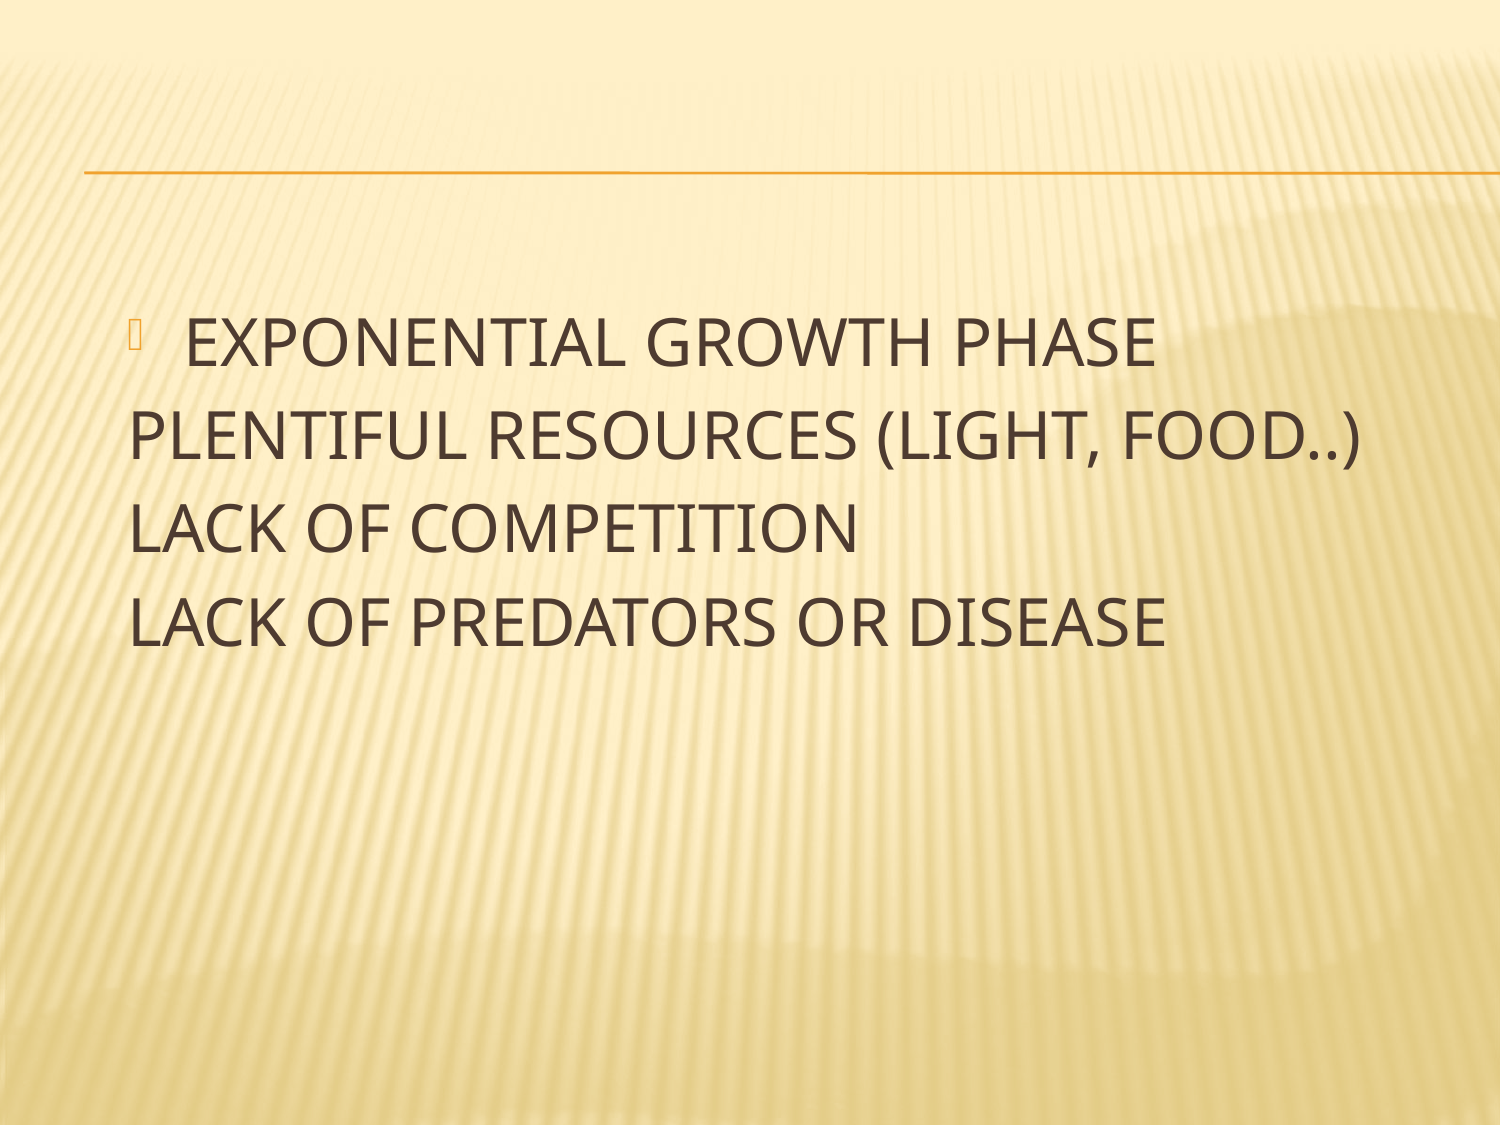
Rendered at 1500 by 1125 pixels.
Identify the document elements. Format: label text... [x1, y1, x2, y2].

list EXPONENTIAL GROWTH PHASE PLENTIFUL RESOURCES (LIGHT, FOOD..) LACK OF COMPETITION LACK OF PREDATORS OR DISEASE [112, 105, 1430, 1000]
